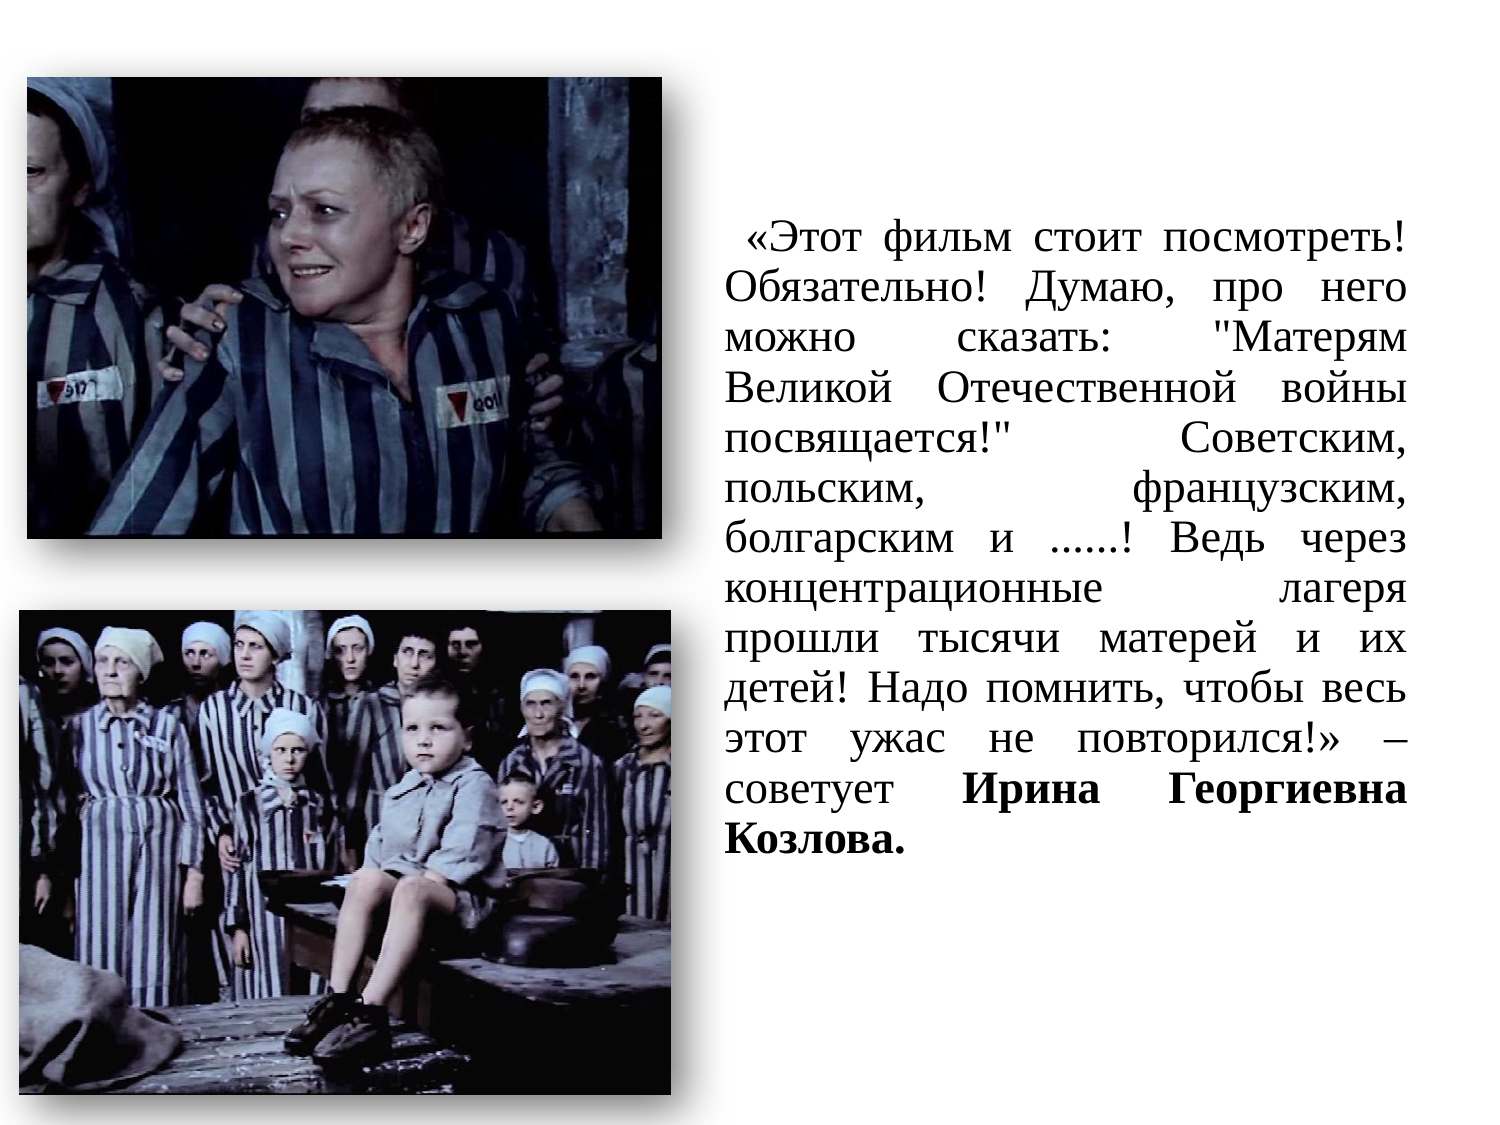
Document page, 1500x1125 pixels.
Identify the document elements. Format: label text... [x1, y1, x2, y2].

list «Этот фильм стоит посмотреть! Обязательно! Думаю, про него можно сказать: "Матерям Великой Отечественной войны посвящается!" Советским, польским, французским, болгарским и ......! Ведь через концентрационные лагеря прошли тысячи матерей и их детей! Надо помнить, чтобы весь этот ужас не повторился!» – советует Ирина Георгиевна Козлова. [709, 204, 1423, 873]
picture [27, 77, 662, 539]
picture [19, 610, 671, 1095]
